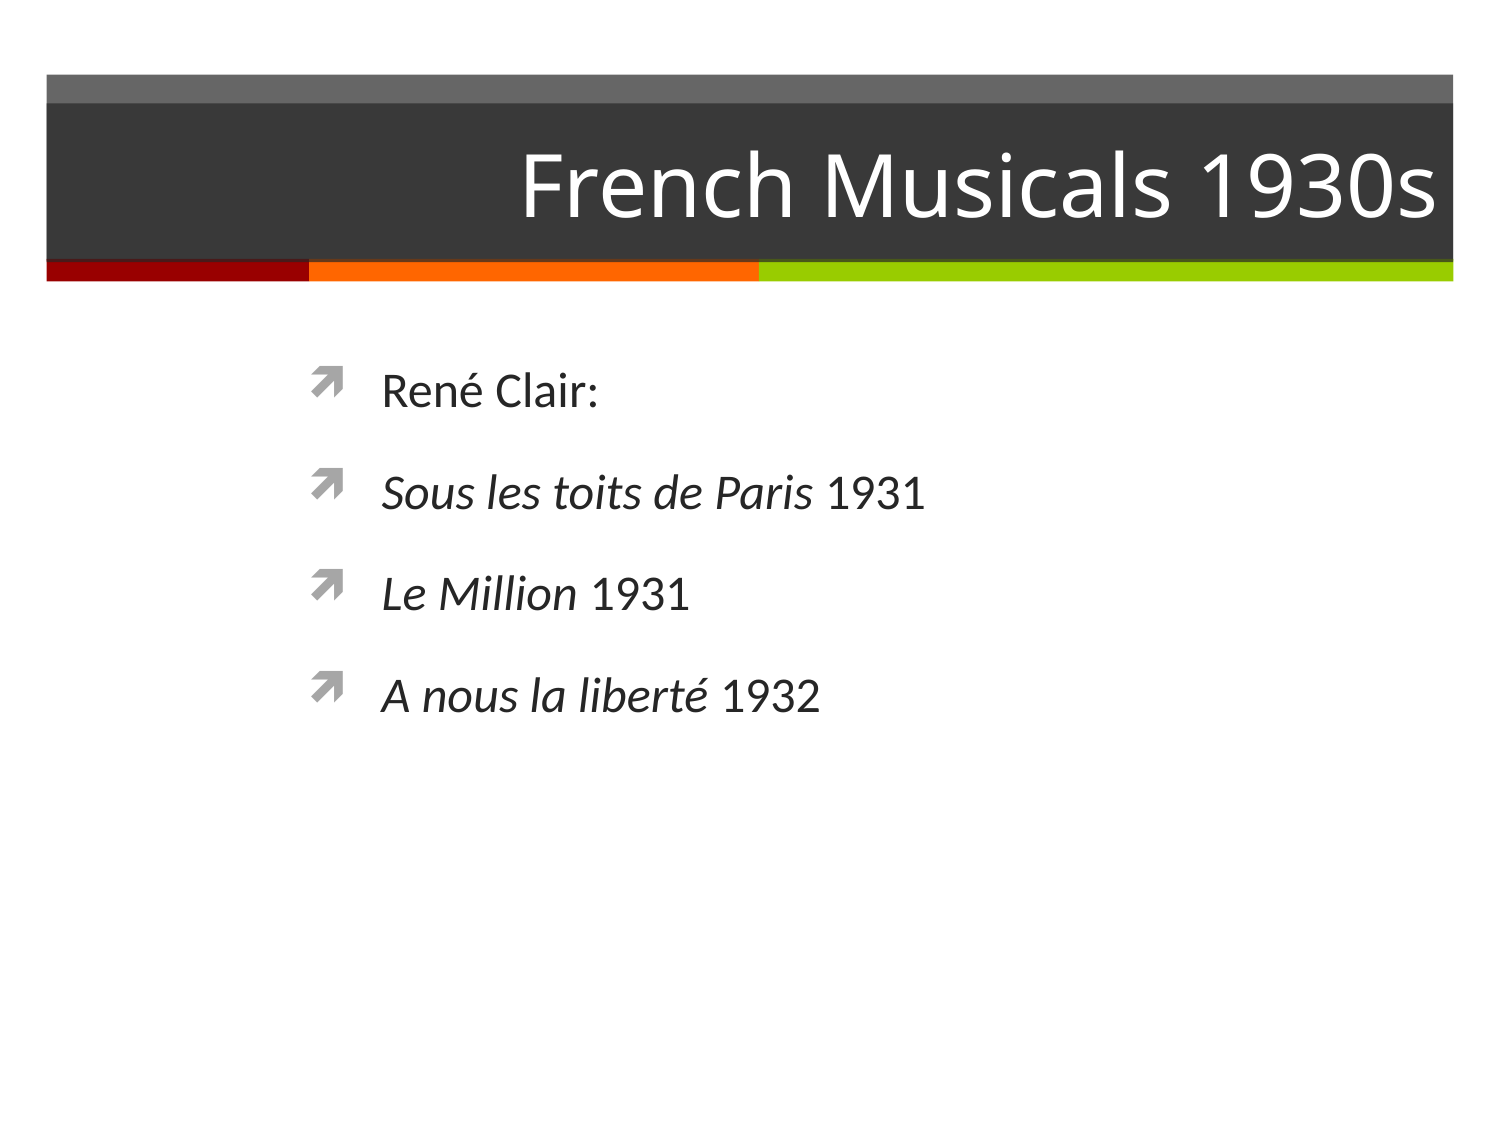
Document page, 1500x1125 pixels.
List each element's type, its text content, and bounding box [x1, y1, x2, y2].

list René Clair: Sous les toits de Paris 1931 Le Million 1931 A nous la liberté 1932 [292, 350, 1454, 1005]
title French Musicals 1930s [46, 103, 1454, 263]
